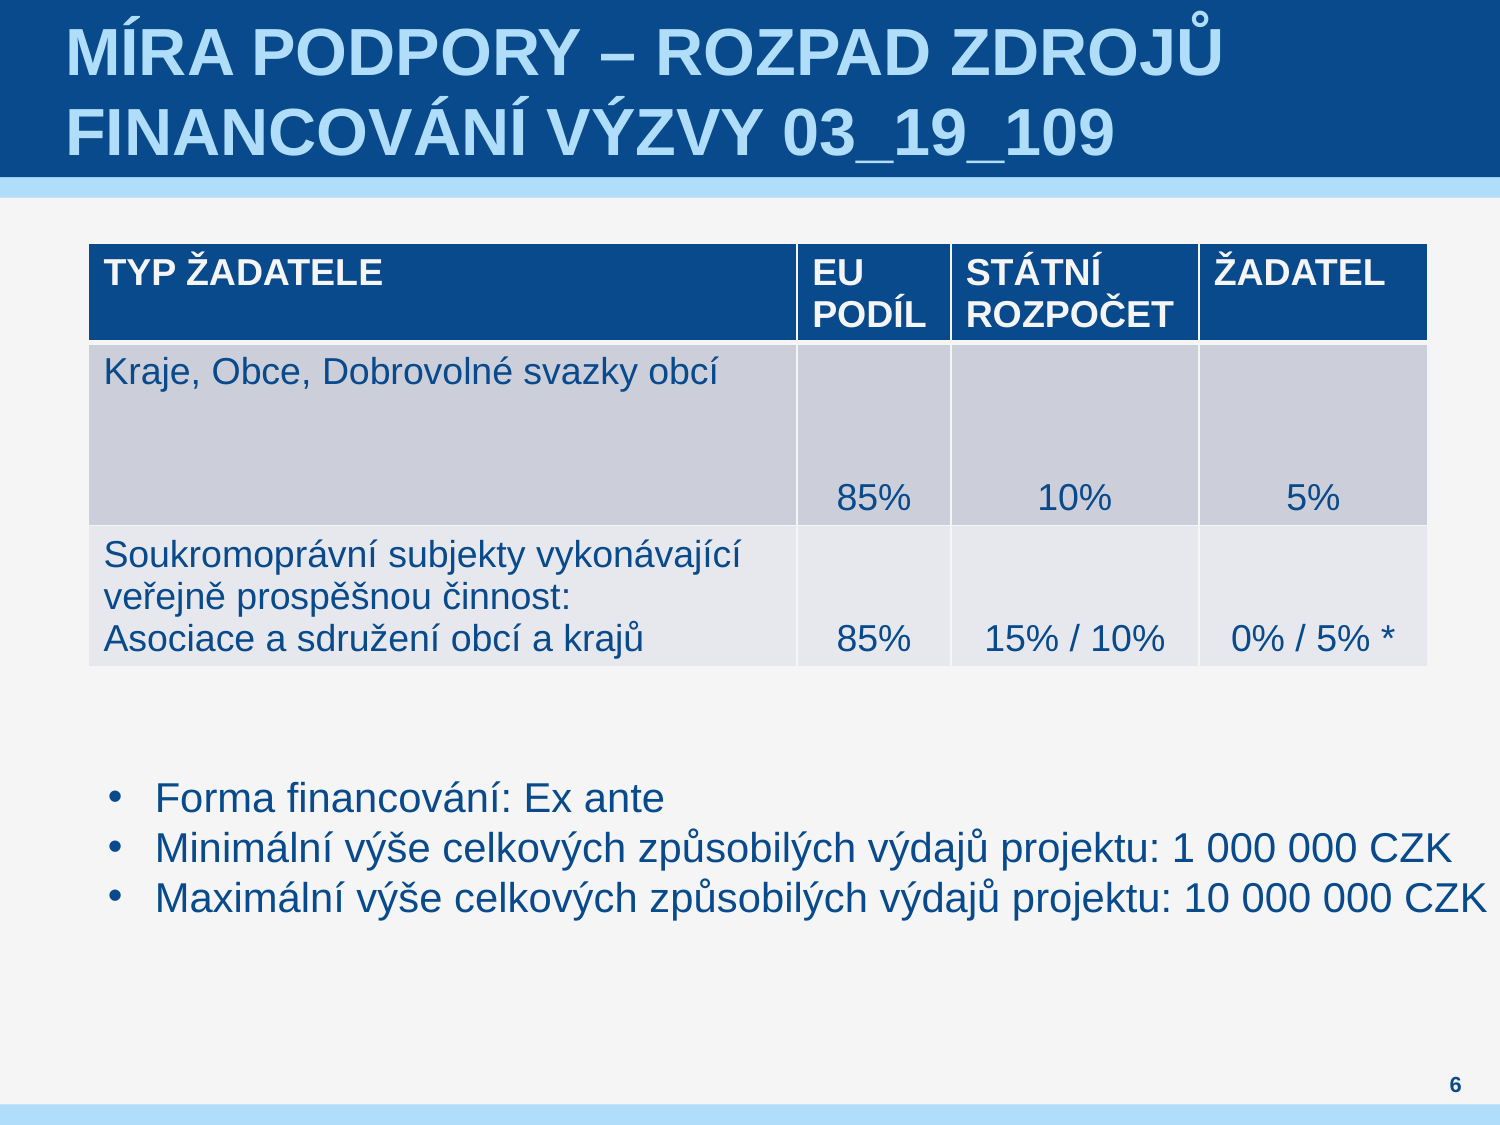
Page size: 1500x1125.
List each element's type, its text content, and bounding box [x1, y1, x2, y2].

table_cell 85% [798, 345, 950, 525]
table_cell 85% [798, 526, 950, 666]
table_header EU PODÍL [798, 244, 950, 340]
table_cell 5% [1200, 345, 1427, 525]
table_header ŽADATEL [1200, 244, 1427, 340]
table_cell 15% / 10% [952, 526, 1198, 666]
table_cell 10% [952, 345, 1198, 525]
table_cell 0% / 5% * [1200, 526, 1427, 666]
table_header STÁTNÍ ROZPOČET [952, 244, 1198, 340]
text_box Forma financování: Ex ante Minimální výše celkových způsobilých výdajů projektu: 1 000 000 CZK Maximální výše celkových způsobilých výdajů projektu: 10 000 000 CZK [93, 763, 1500, 979]
slide_number 6 [1417, 1068, 1495, 1099]
table_cell Kraje, Obce, Dobrovolné svazky obcí [89, 345, 796, 525]
table_cell Soukromoprávní subjekty vykonávající veřejně prospěšnou činnost: Asociace a sdružení obcí a krajů [89, 526, 796, 666]
table_header TYP ŽADATELE [89, 244, 796, 340]
title Míra podpory – rozpad zdrojů financování výzvy 03_19_109 [59, 0, 1441, 178]
